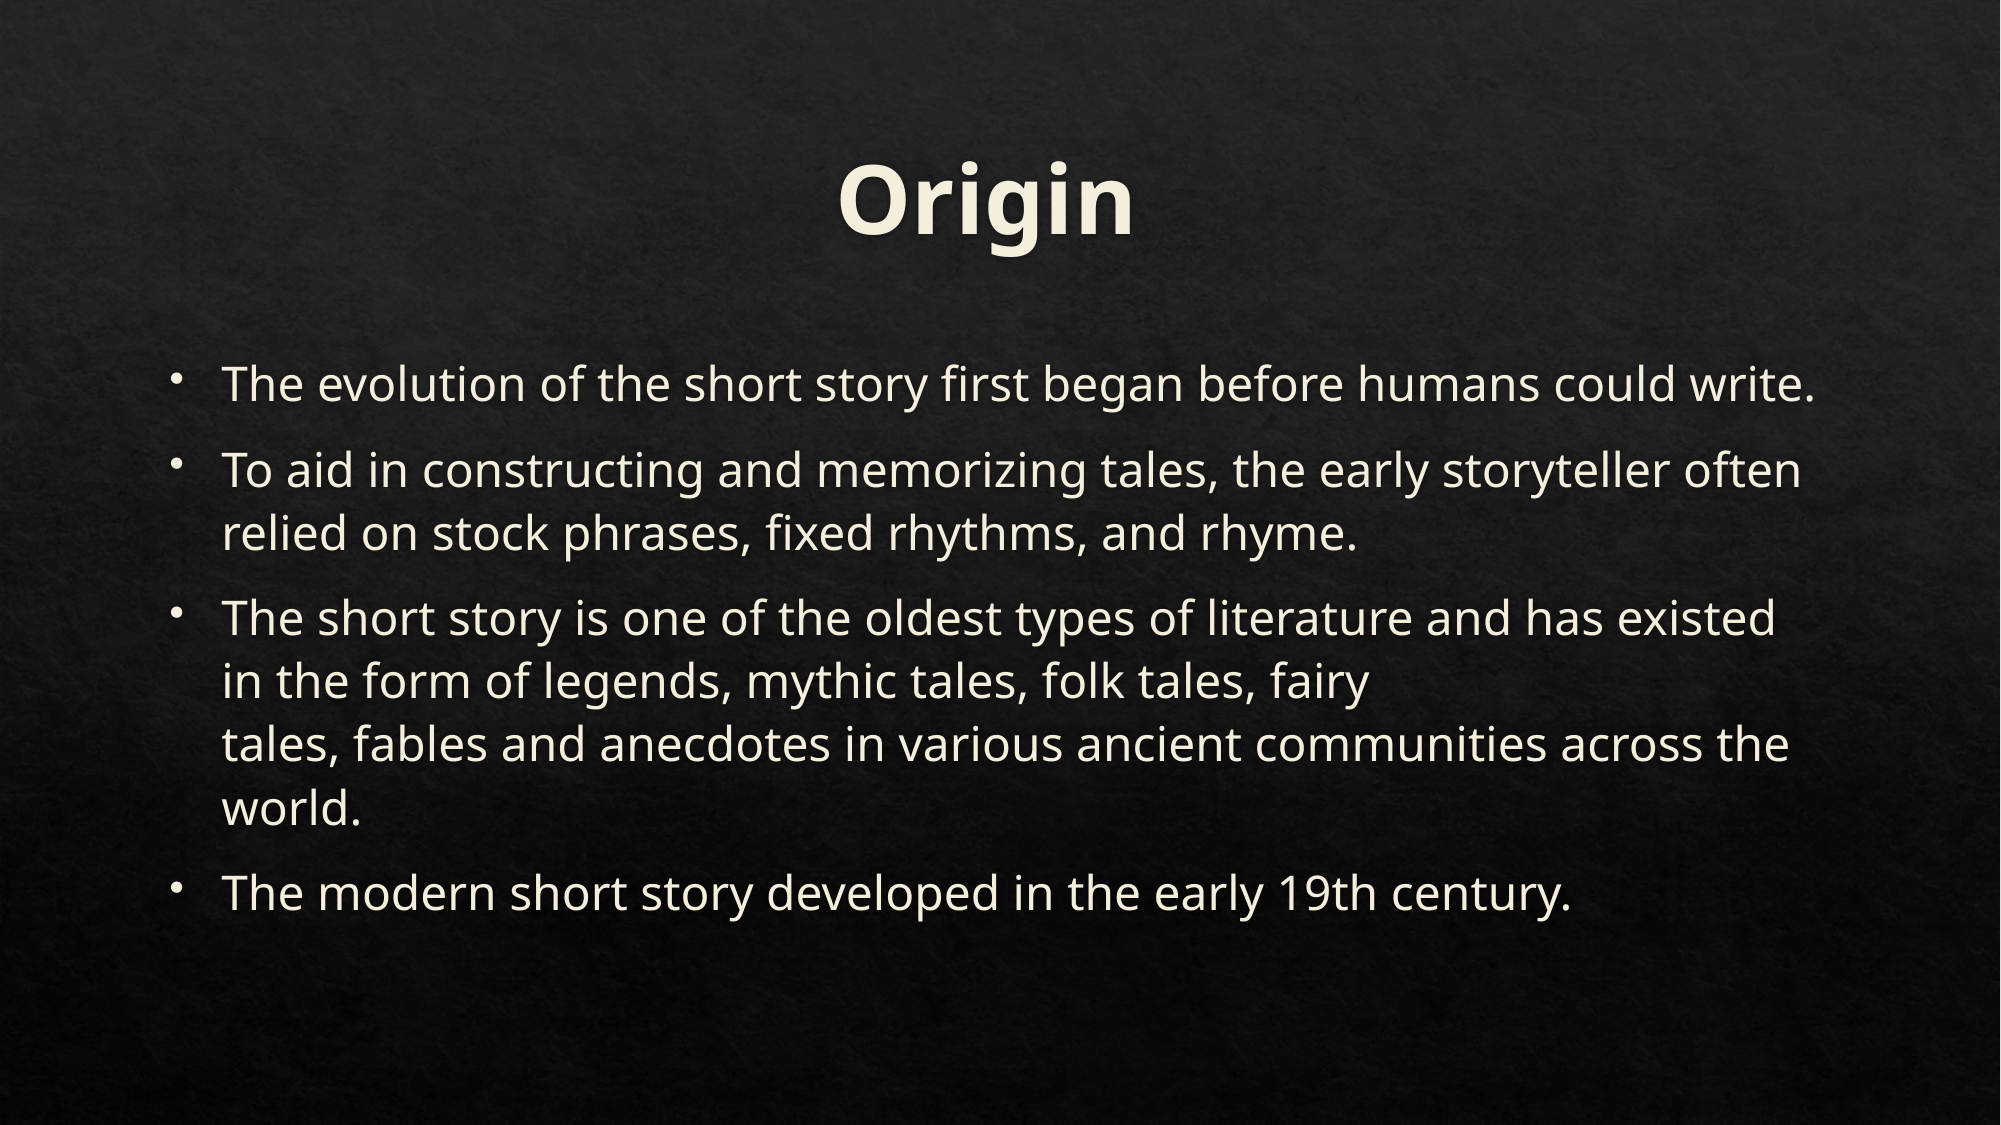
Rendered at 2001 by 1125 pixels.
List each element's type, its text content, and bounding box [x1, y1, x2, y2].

title Origin [149, 99, 1849, 307]
list The evolution of the short story first began before humans could write. To aid in constructing and memorizing tales, the early storyteller often relied on stock phrases, fixed rhythms, and rhyme. The short story is one of the oldest types of literature and has existed in the form of legends, mythic tales, folk tales, fairy tales, fables and anecdotes in various ancient communities across the world. The modern short story developed in the early 19th century. [149, 340, 1849, 950]
